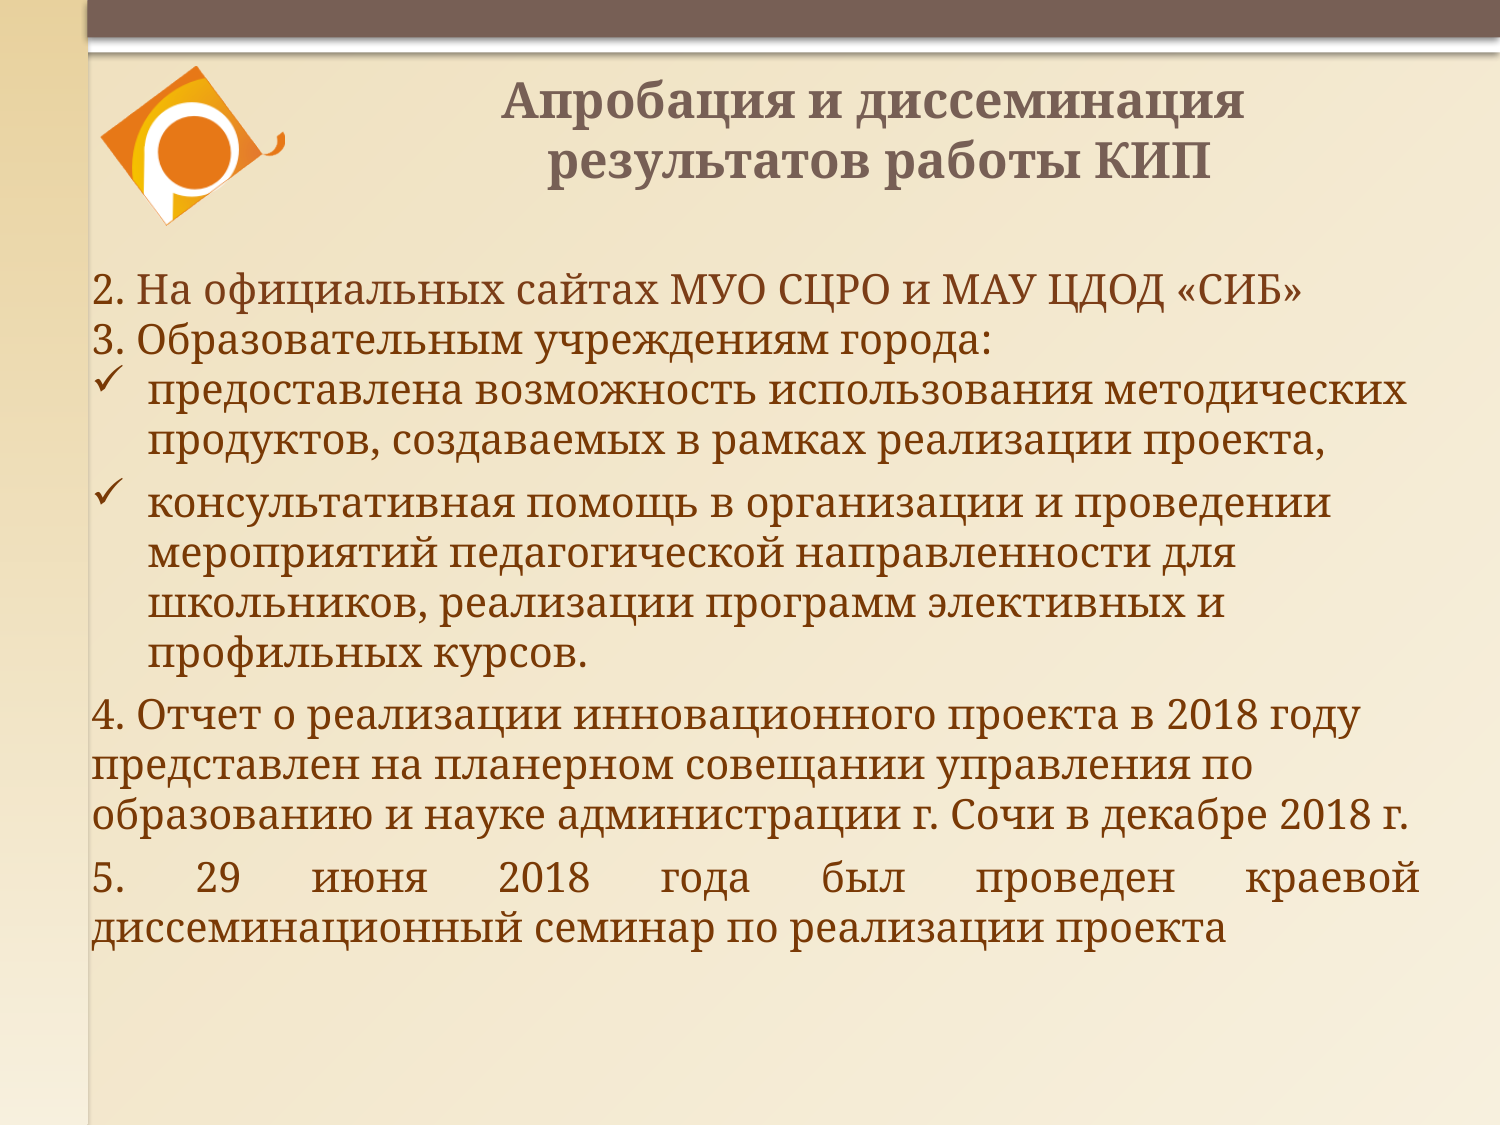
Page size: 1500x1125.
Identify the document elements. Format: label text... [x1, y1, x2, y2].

text_box 2. На официальных сайтах МУО СЦРО и МАУ ЦДОД «СИБ» 3. Образовательным учреждениям города: предоставлена возможность использования методических продуктов, создаваемых в рамках реализации проекта, консультативная помощь в организации и проведении мероприятий педагогической направленности для школьников, реализации программ элективных и профильных курсов. 4. Отчет о реализации инновационного проекта в 2018 году представлен на планерном совещании управления по образованию и науке администрации г. Сочи в декабре 2018 г. 5. 29 июня 2018 года был проведен краевой диссеминационный семинар по реализации проекта [76, 255, 1436, 958]
picture [99, 65, 285, 227]
title Апробация и диссеминация результатов работы КИП [312, 113, 1447, 197]
